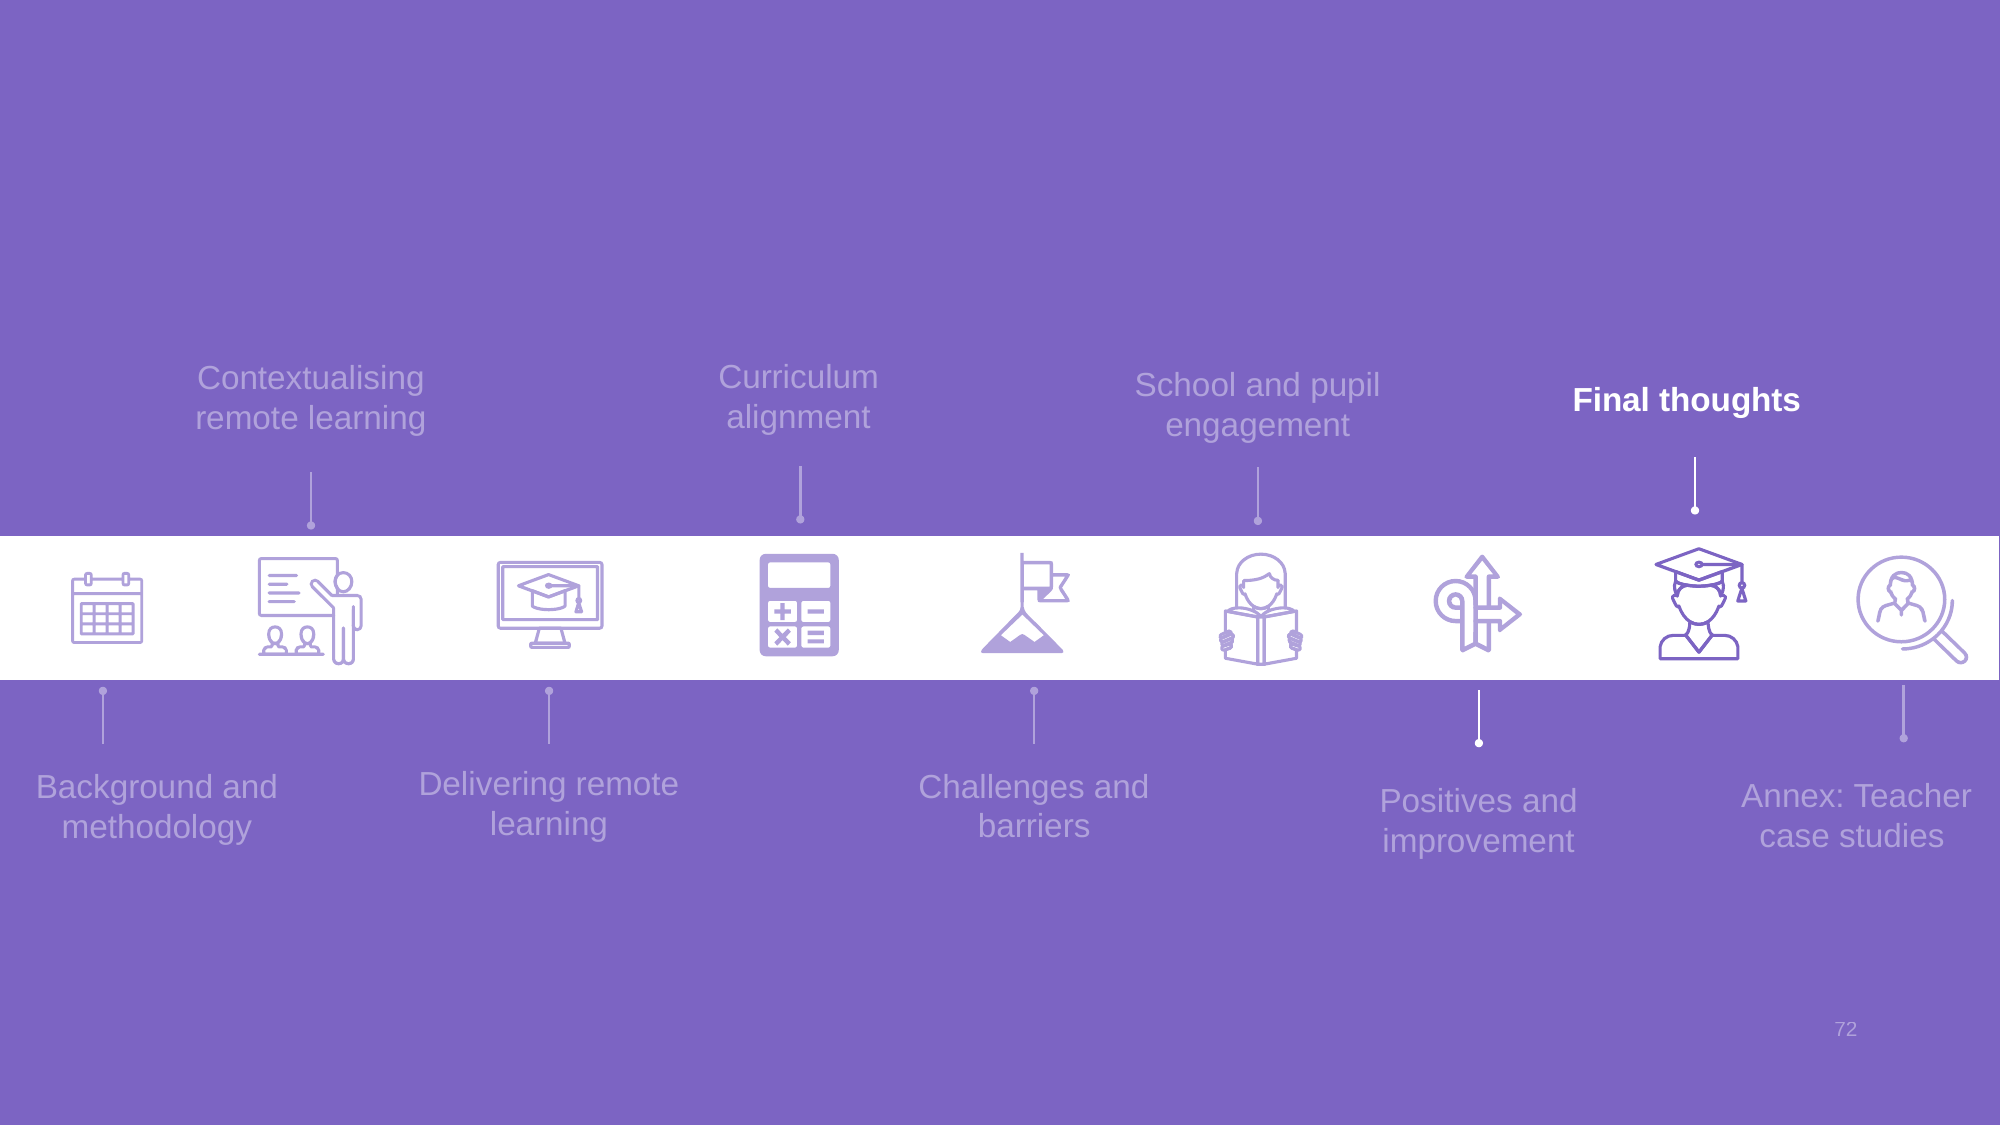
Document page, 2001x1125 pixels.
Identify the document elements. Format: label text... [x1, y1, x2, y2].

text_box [759, 553, 839, 657]
text_box School and pupil engagement [1111, 355, 1404, 451]
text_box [257, 556, 363, 666]
text_box Delivering remote learning [381, 755, 717, 850]
text_box [980, 552, 1070, 654]
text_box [1856, 555, 1969, 665]
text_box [496, 560, 604, 649]
title Final thoughts [1554, 370, 1820, 574]
text_box Positives and improvement [1332, 771, 1625, 867]
text_box [71, 571, 144, 644]
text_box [1218, 552, 1304, 666]
text_box Annex: Teacher case studies [1710, 767, 2000, 862]
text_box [1433, 554, 1523, 653]
text_box Challenges and barriers [888, 757, 1181, 852]
text_box Contextualising remote learning [164, 348, 458, 444]
text_box Curriculum alignment [652, 347, 945, 443]
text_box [1654, 547, 1748, 661]
text_box [0, 535, 1999, 680]
text_box Background and methodology [4, 758, 310, 853]
